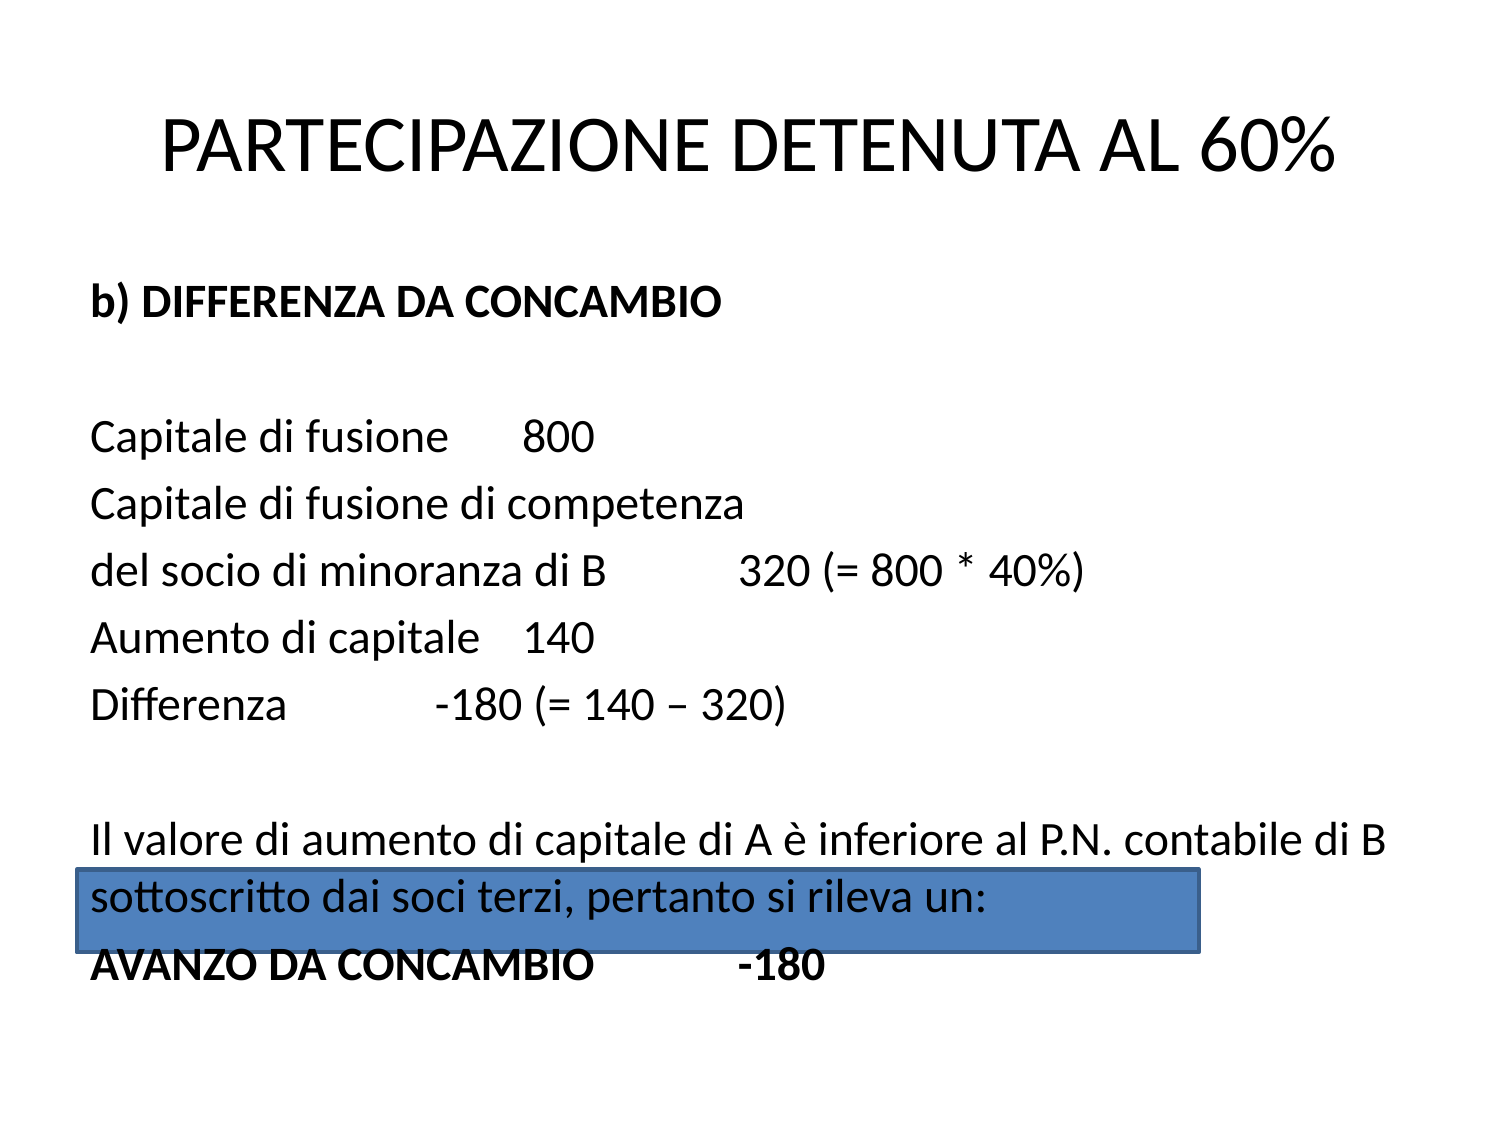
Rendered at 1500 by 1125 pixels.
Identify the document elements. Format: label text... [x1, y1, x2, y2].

title PARTECIPAZIONE DETENUTA AL 60% [75, 45, 1425, 233]
list b) DIFFERENZA DA CONCAMBIO Capitale di fusione 800 Capitale di fusione di competenza del socio di minoranza di B 320 (= 800 * 40%) Aumento di capitale 140 Differenza -180 (= 140 – 320) Il valore di aumento di capitale di A è inferiore al P.N. contabile di B sottoscritto dai soci terzi, pertanto si rileva un: AVANZO DA CONCAMBIO -180 [75, 262, 1425, 1005]
